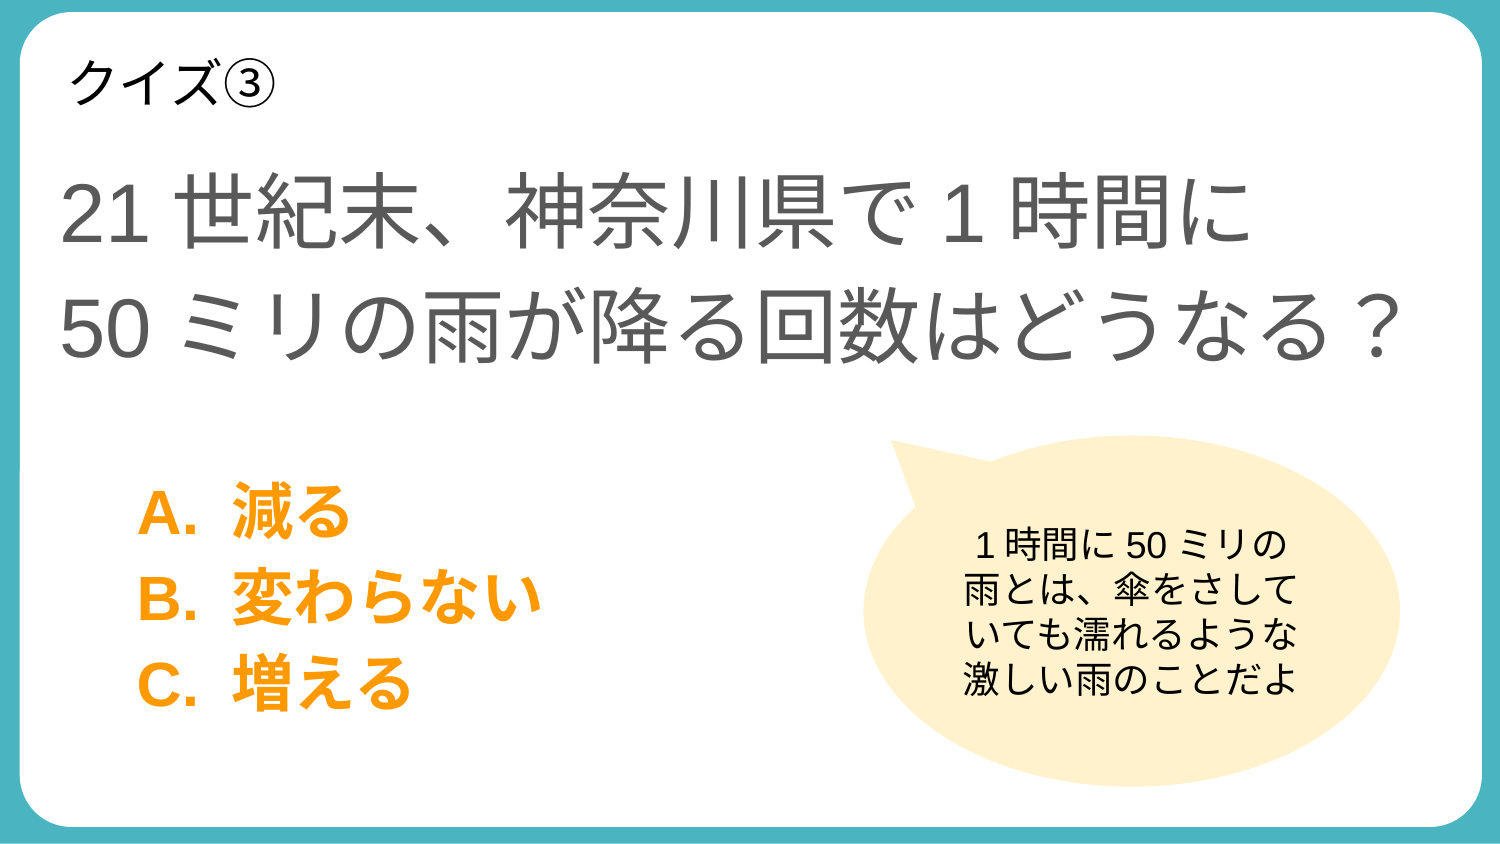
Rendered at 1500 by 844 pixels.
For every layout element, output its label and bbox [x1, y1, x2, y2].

text_box [0, 0, 1500, 844]
